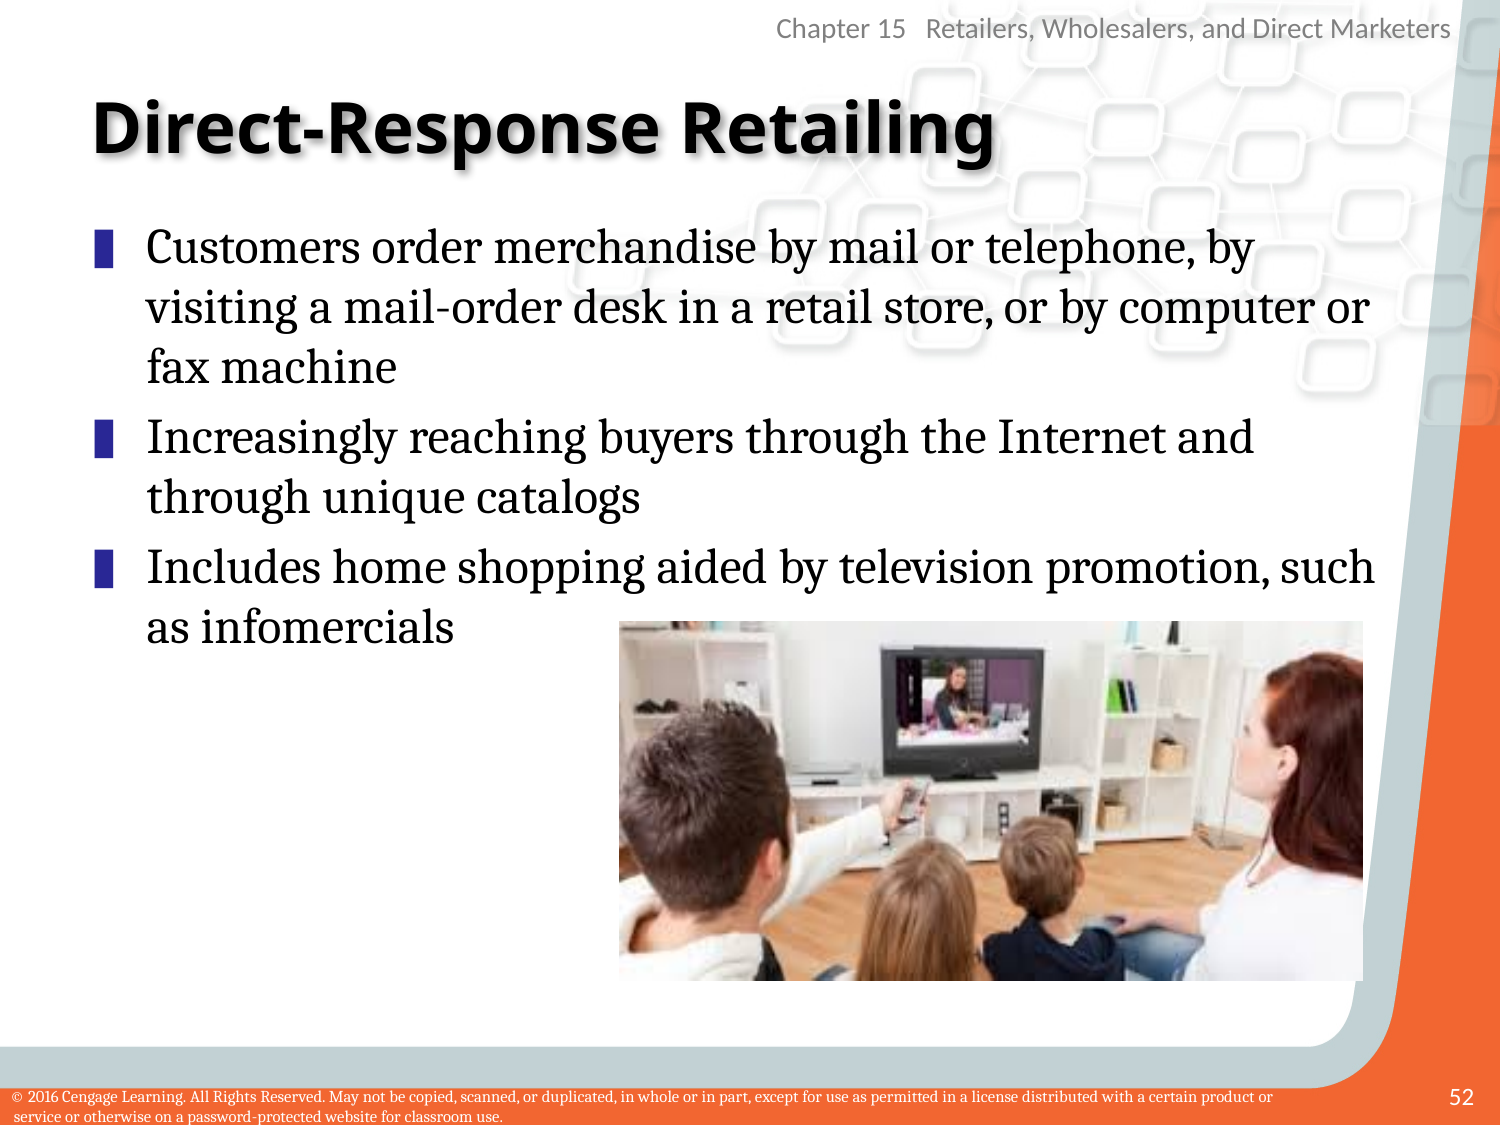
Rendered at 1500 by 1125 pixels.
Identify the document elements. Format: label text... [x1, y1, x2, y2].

list Customers order merchandise by mail or telephone, by visiting a mail-order desk in a retail store, or by computer or fax machine Increasingly reaching buyers through the Internet and through unique catalogs Includes home shopping aided by television promotion, such as infomercials [74, 205, 1426, 980]
picture [0, 0, 1500, 1125]
slide_number 52 [1139, 1065, 1490, 1125]
title Direct-Response Retailing [75, 45, 1425, 205]
